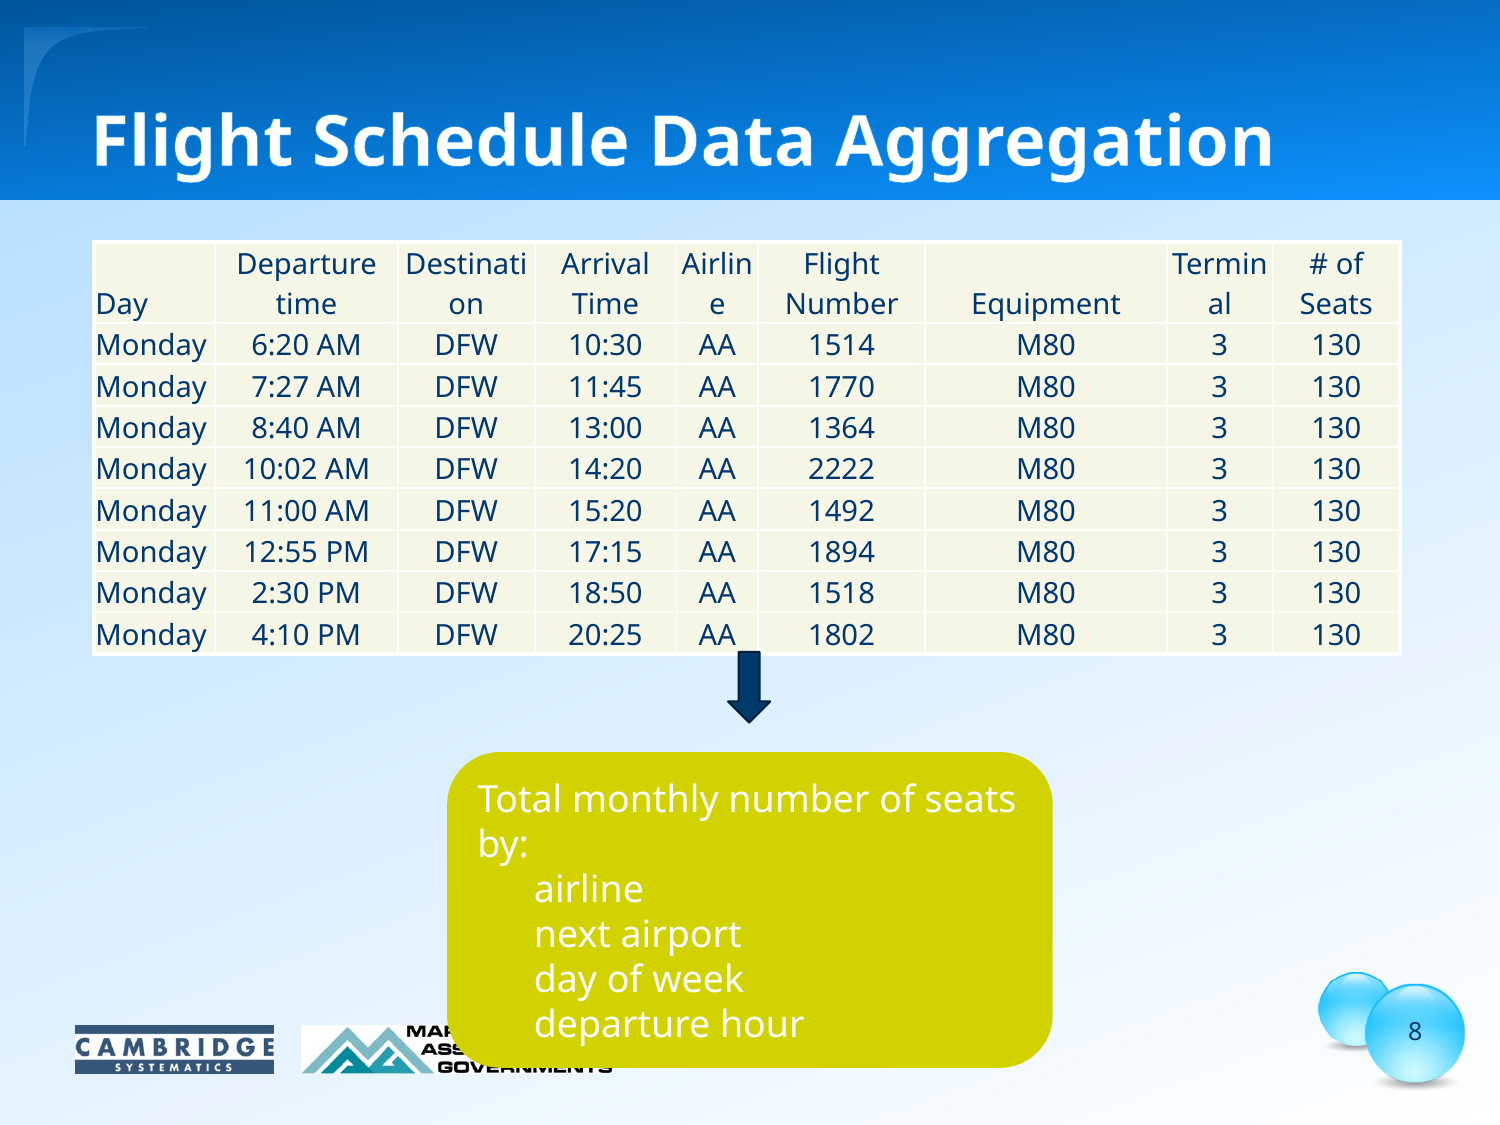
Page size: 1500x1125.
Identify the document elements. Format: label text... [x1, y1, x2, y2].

table_cell 3 [1168, 489, 1272, 529]
table_cell AA [677, 572, 757, 612]
table_cell 2222 [759, 448, 924, 487]
table_header Departure time [216, 244, 397, 322]
table_cell M80 [926, 365, 1166, 405]
table_cell 130 [1274, 324, 1398, 363]
table_cell 130 [1274, 572, 1398, 612]
table_cell 3 [1168, 407, 1272, 446]
table_header Destination [399, 244, 534, 322]
table_cell Monday [96, 324, 214, 363]
table_cell 11:00 AM [216, 489, 397, 529]
table_cell DFW [399, 489, 534, 529]
table_cell 1492 [759, 489, 924, 529]
table_cell 4:10 PM [216, 613, 397, 652]
table_cell Monday [96, 531, 214, 570]
table_cell M80 [926, 572, 1166, 612]
table_cell DFW [399, 407, 534, 446]
table_cell AA [677, 531, 757, 570]
table_cell AA [677, 324, 757, 363]
table_cell 12:55 PM [216, 531, 397, 570]
table_cell M80 [926, 531, 1166, 570]
table_cell M80 [926, 324, 1166, 363]
picture [301, 1025, 612, 1074]
table_header Arrival Time [536, 244, 676, 322]
table_cell 3 [1168, 613, 1272, 652]
table_cell 3 [1168, 365, 1272, 405]
slide_number 8 [1375, 1002, 1455, 1063]
table_cell DFW [399, 448, 534, 487]
table_header Airline [677, 244, 757, 322]
table_header Equipment [926, 244, 1166, 322]
table_cell M80 [926, 613, 1166, 652]
table_header Day [96, 244, 214, 322]
table_cell 1894 [759, 531, 924, 570]
table_cell 1518 [759, 572, 924, 612]
table_cell 15:20 [536, 489, 676, 529]
table_cell 1364 [759, 407, 924, 446]
table_cell 7:27 AM [216, 365, 397, 405]
table_cell 10:02 AM [216, 448, 397, 487]
table_cell 6:20 AM [216, 324, 397, 363]
table_cell 14:20 [536, 448, 676, 487]
table_cell 130 [1274, 531, 1398, 570]
table_cell 130 [1274, 489, 1398, 529]
table_cell Monday [96, 407, 214, 446]
table_cell DFW [399, 365, 534, 405]
table_cell AA [677, 489, 757, 529]
table_cell 20:25 [536, 613, 676, 652]
table_cell 130 [1274, 365, 1398, 405]
table_cell AA [677, 407, 757, 446]
table_cell 3 [1168, 572, 1272, 612]
table_cell AA [677, 613, 757, 652]
picture [1311, 965, 1474, 1093]
table_cell DFW [399, 613, 534, 652]
table_cell 3 [1168, 324, 1272, 363]
table_cell 8:40 AM [216, 407, 397, 446]
table_cell 1802 [759, 613, 924, 652]
table_cell 1770 [759, 365, 924, 405]
table_cell DFW [399, 324, 534, 363]
picture [75, 1025, 274, 1074]
table_cell 3 [1168, 531, 1272, 570]
table_cell DFW [399, 531, 534, 570]
table_header # of Seats [1274, 244, 1398, 322]
table_cell DFW [399, 572, 534, 612]
text_box [727, 650, 772, 724]
table_cell 11:45 [536, 365, 676, 405]
text_box Total monthly number of seats by: airline next airport day of week departure hour [447, 752, 1053, 1068]
table_cell M80 [926, 448, 1166, 487]
table_cell Monday [96, 489, 214, 529]
table_cell 1514 [759, 324, 924, 363]
table_cell 130 [1274, 613, 1398, 652]
table_cell 10:30 [536, 324, 676, 363]
table_cell 3 [1168, 448, 1272, 487]
table_cell M80 [926, 489, 1166, 529]
title Flight Schedule Data Aggregation [75, 24, 1425, 188]
table_cell AA [677, 365, 757, 405]
table_header Terminal [1168, 244, 1272, 322]
table_cell Monday [96, 448, 214, 487]
table_header Flight Number [759, 244, 924, 322]
table_cell 2:30 PM [216, 572, 397, 612]
table_cell Monday [96, 613, 214, 652]
table_cell 13:00 [536, 407, 676, 446]
table_cell 17:15 [536, 531, 676, 570]
table_cell Monday [96, 365, 214, 405]
table_cell AA [677, 448, 757, 487]
table_cell 130 [1274, 448, 1398, 487]
table_cell Monday [96, 572, 214, 612]
table_cell 18:50 [536, 572, 676, 612]
table_cell M80 [926, 407, 1166, 446]
table_cell 130 [1274, 407, 1398, 446]
